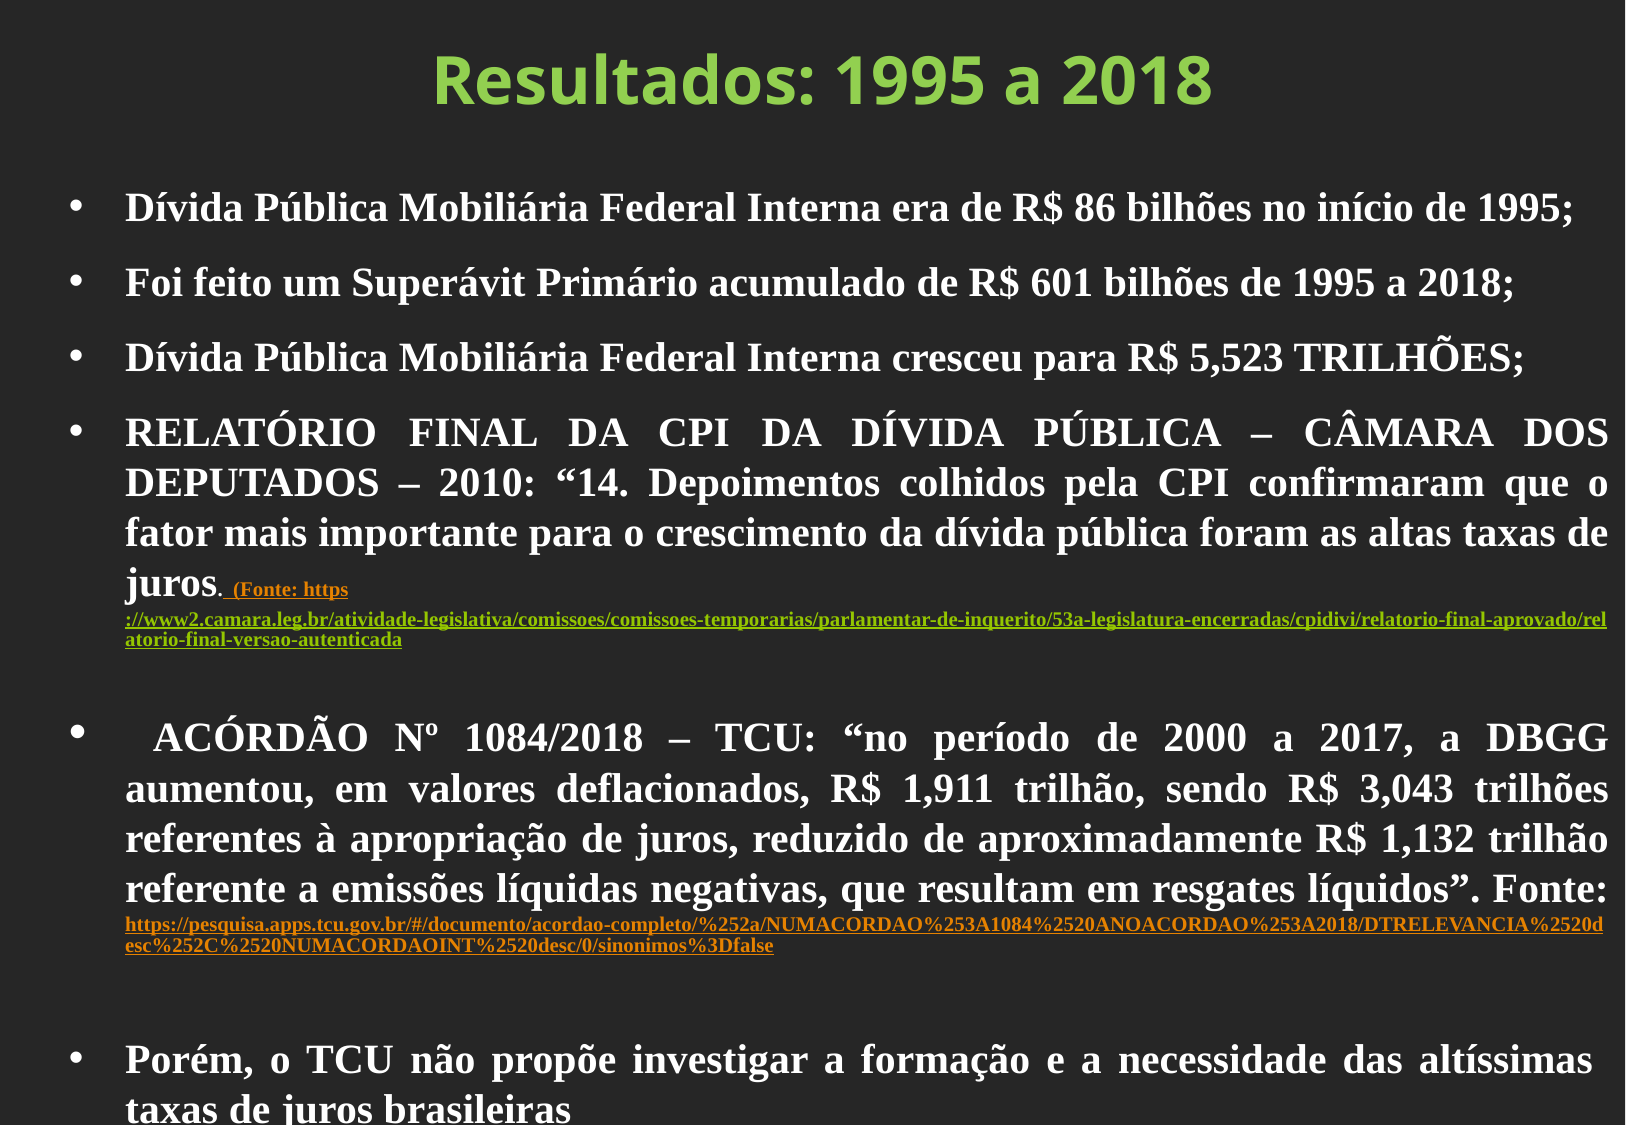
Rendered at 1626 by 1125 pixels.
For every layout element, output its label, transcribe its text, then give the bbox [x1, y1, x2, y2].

text_box Dívida Pública Mobiliária Federal Interna era de R$ 86 bilhões no início de 1995; Foi feito um Superávit Primário acumulado de R$ 601 bilhões de 1995 a 2018; Dívida Pública Mobiliária Federal Interna cresceu para R$ 5,523 TRILHÕES; RELATÓRIO FINAL DA CPI DA DÍVIDA PÚBLICA – CÂMARA DOS DEPUTADOS – 2010: “14. Depoimentos colhidos pela CPI confirmaram que o fator mais importante para o crescimento da dívida pública foram as altas taxas de juros. (Fonte: https://www2.camara.leg.br/atividade-legislativa/comissoes/comissoes-temporarias/parlamentar-de-inquerito/53a-legislatura-encerradas/cpidivi/relatorio-final-aprovado/relatorio-final-versao-autenticada ACÓRDÃO Nº 1084/2018 – TCU: “no período de 2000 a 2017, a DBGG aumentou, em valores deflacionados, R$ 1,911 trilhão, sendo R$ 3,043 trilhões referentes à apropriação de juros, reduzido de aproximadamente R$ 1,132 trilhão referente a emissões líquidas negativas, que resultam em resgates líquidos”. Fonte: https://pesquisa.apps.tcu.gov.br/#/documento/acordao-completo/%252a/NUMACORDAO%253A1084%2520ANOACORDAO%253A2018/DTRELEVANCIA%2520desc%252C%2520NUMACORDAOINT%2520desc/0/sinonimos%3Dfalse Porém, o TCU não propõe investigar a formação e a necessidade das altíssimas taxas de juros brasileiras [54, 172, 1625, 1098]
text_box Resultados: 1995 a 2018 [21, 30, 1625, 126]
